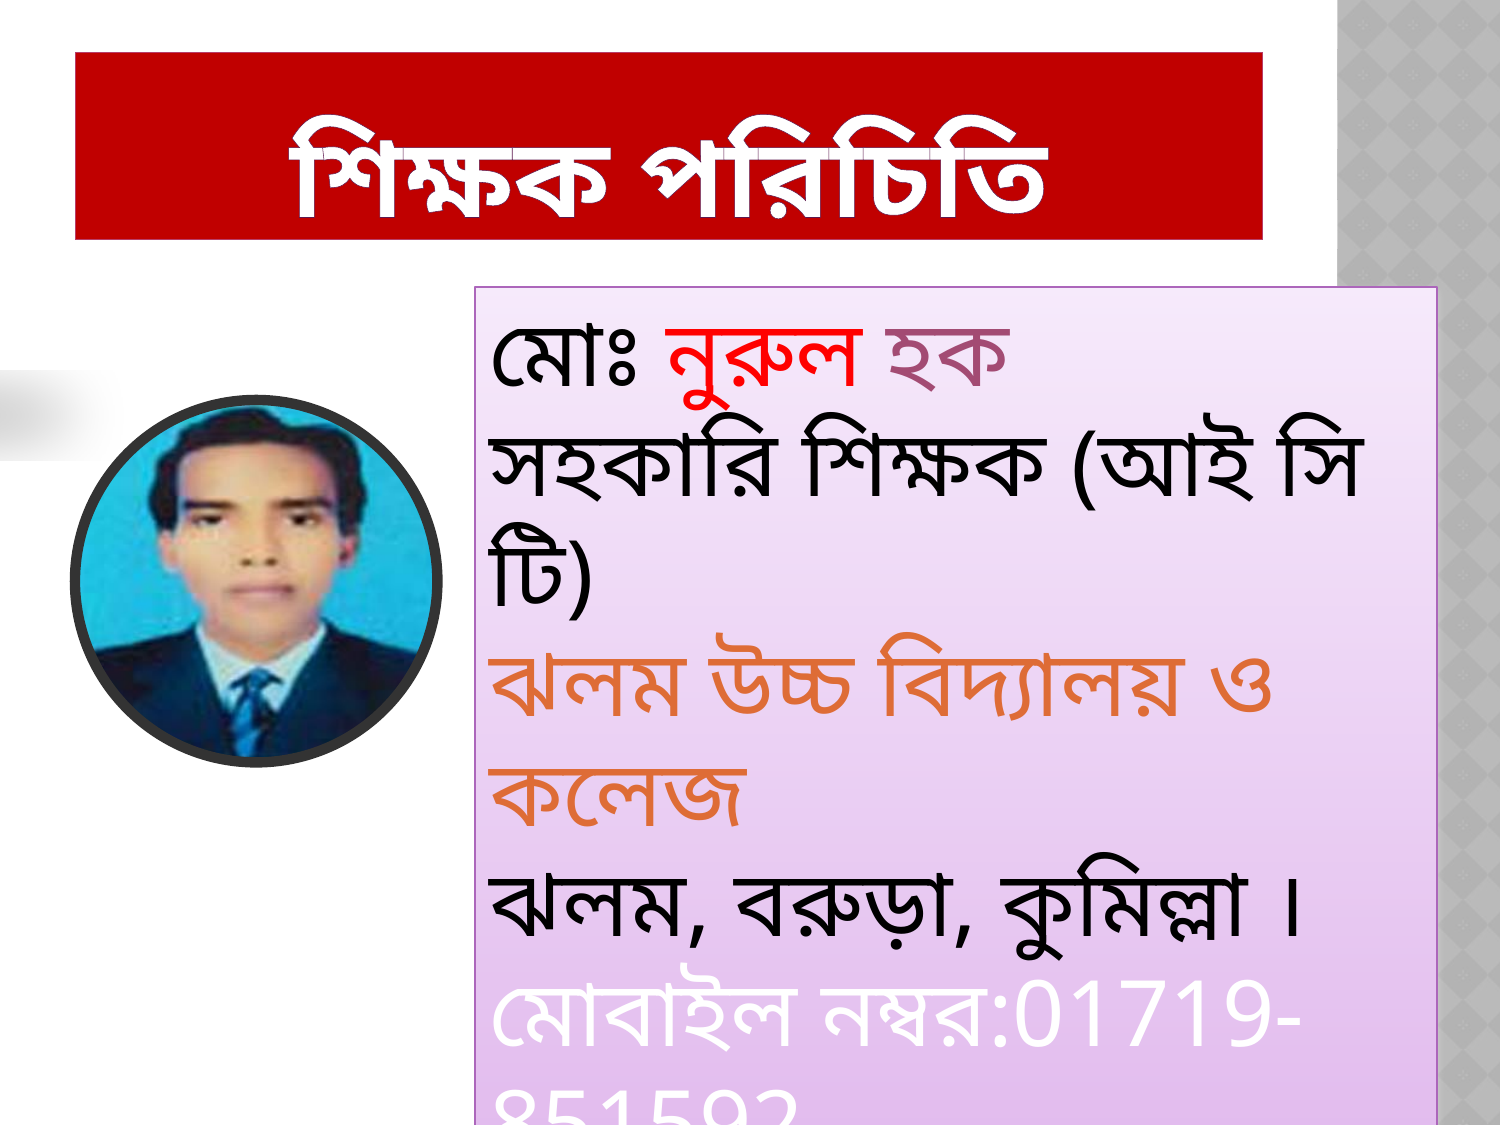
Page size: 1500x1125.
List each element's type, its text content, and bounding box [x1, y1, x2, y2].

text_box মোঃ নুরুল হক সহকারি শিক্ষক (আই সি টি) ঝলম উচ্চ বিদ্যালয় ও কলেজ ঝলম, বরুড়া, কুমিল্লা । মোবাইল নম্বর:01719-851592 [474, 286, 1438, 1125]
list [74, 399, 438, 763]
title শিক্ষক পরিচিতি [75, 52, 1263, 240]
